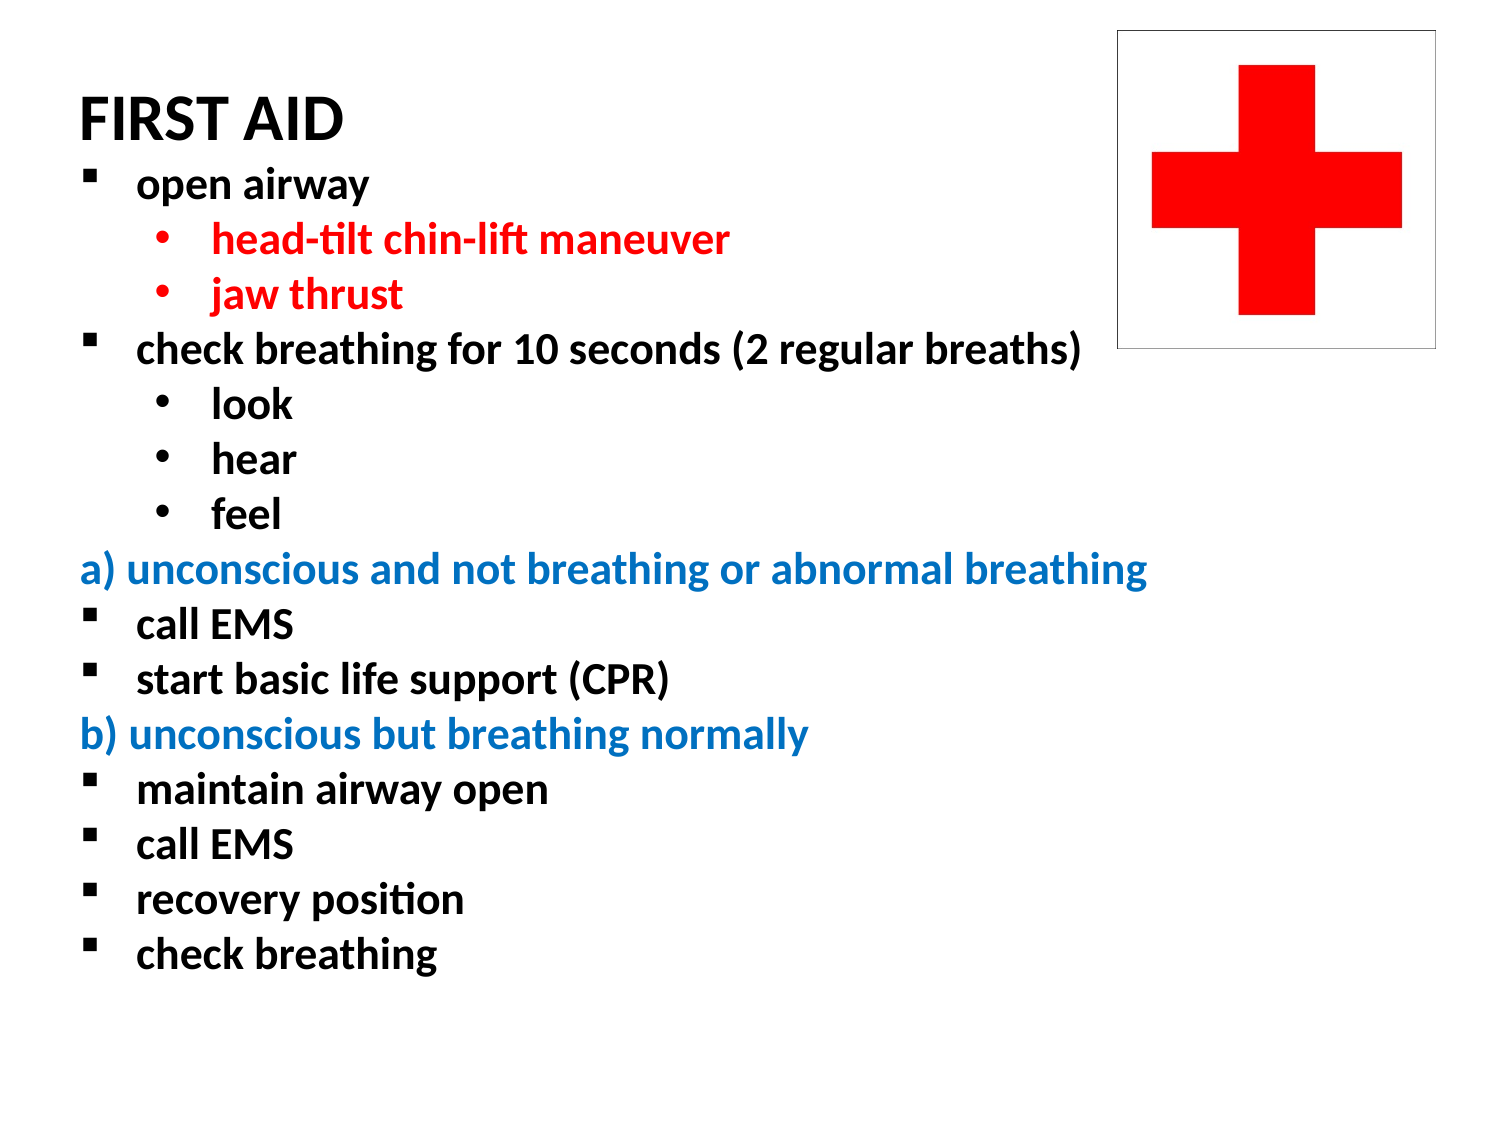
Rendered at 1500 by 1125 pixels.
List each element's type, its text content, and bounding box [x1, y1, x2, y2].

picture [1117, 30, 1436, 349]
text_box FIRST AID open airway head-tilt chin-lift maneuver jaw thrust check breathing for 10 seconds (2 regular breaths) look hear feel a) unconscious and not breathing or abnormal breathing call EMS start basic life support (CPR) b) unconscious but breathing normally maintain airway open call EMS recovery position check breathing [64, 66, 1447, 1041]
